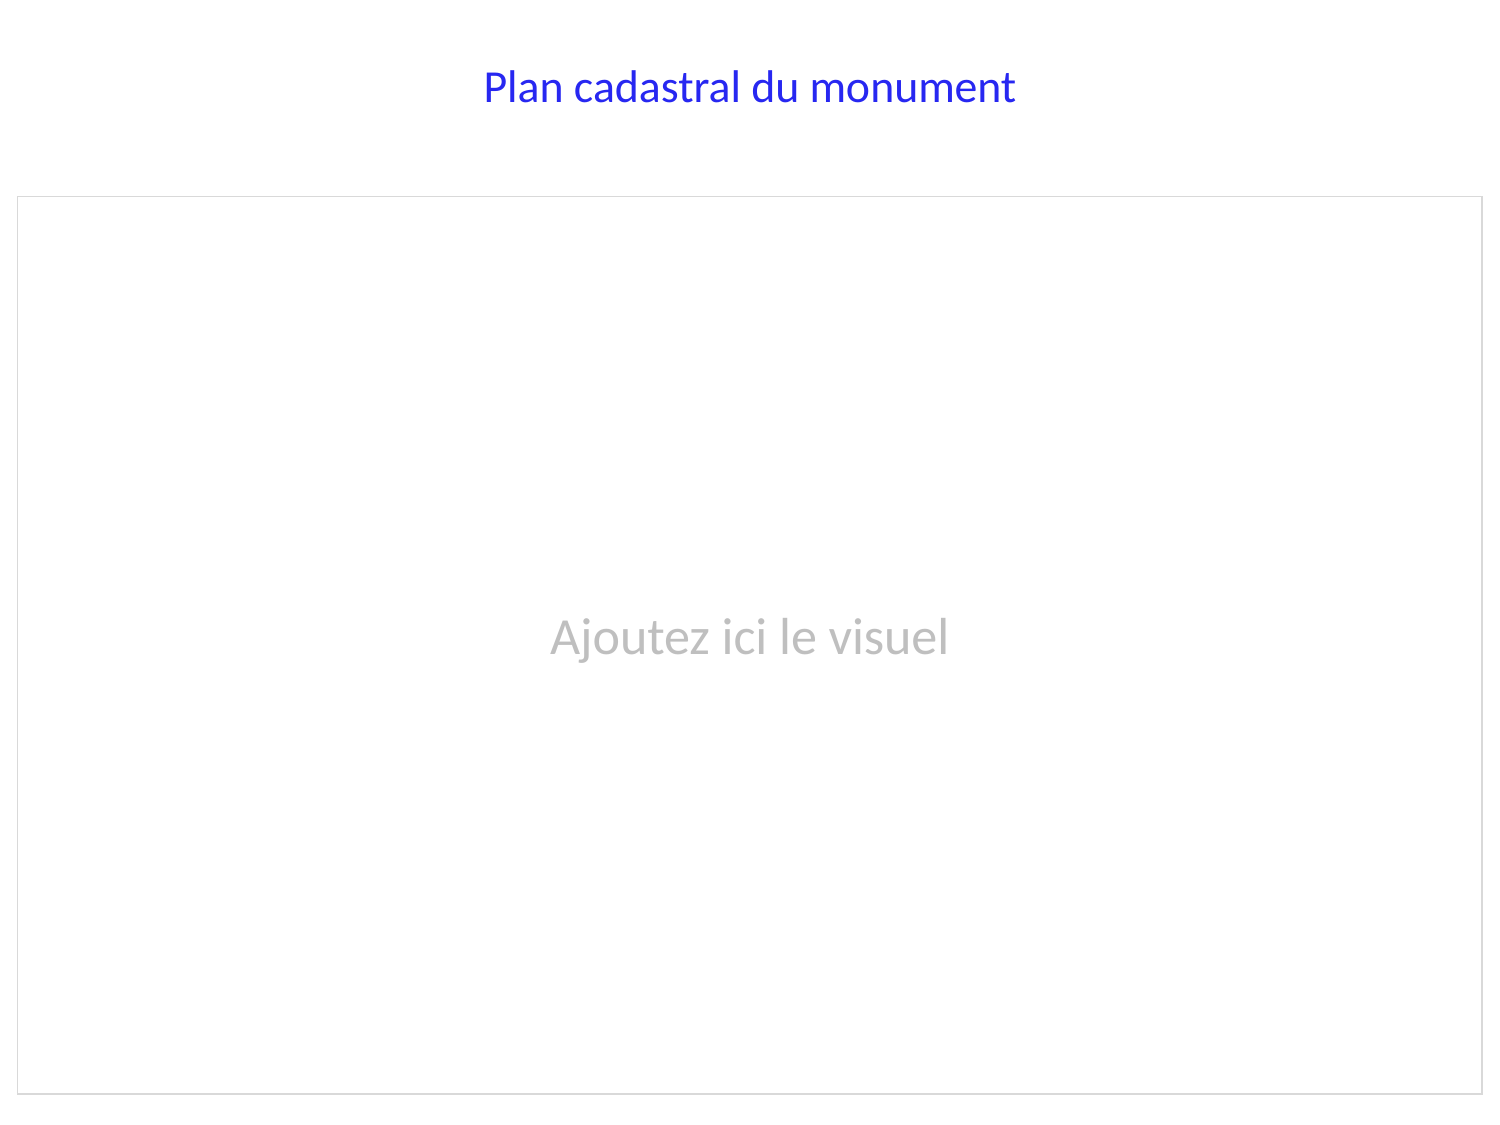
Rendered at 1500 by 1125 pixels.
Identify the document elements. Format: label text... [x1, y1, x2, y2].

text_box Ajoutez ici le visuel [46, 550, 1454, 681]
text_box [17, 196, 1483, 1094]
text_box Plan cadastral du monument [0, 18, 1500, 149]
